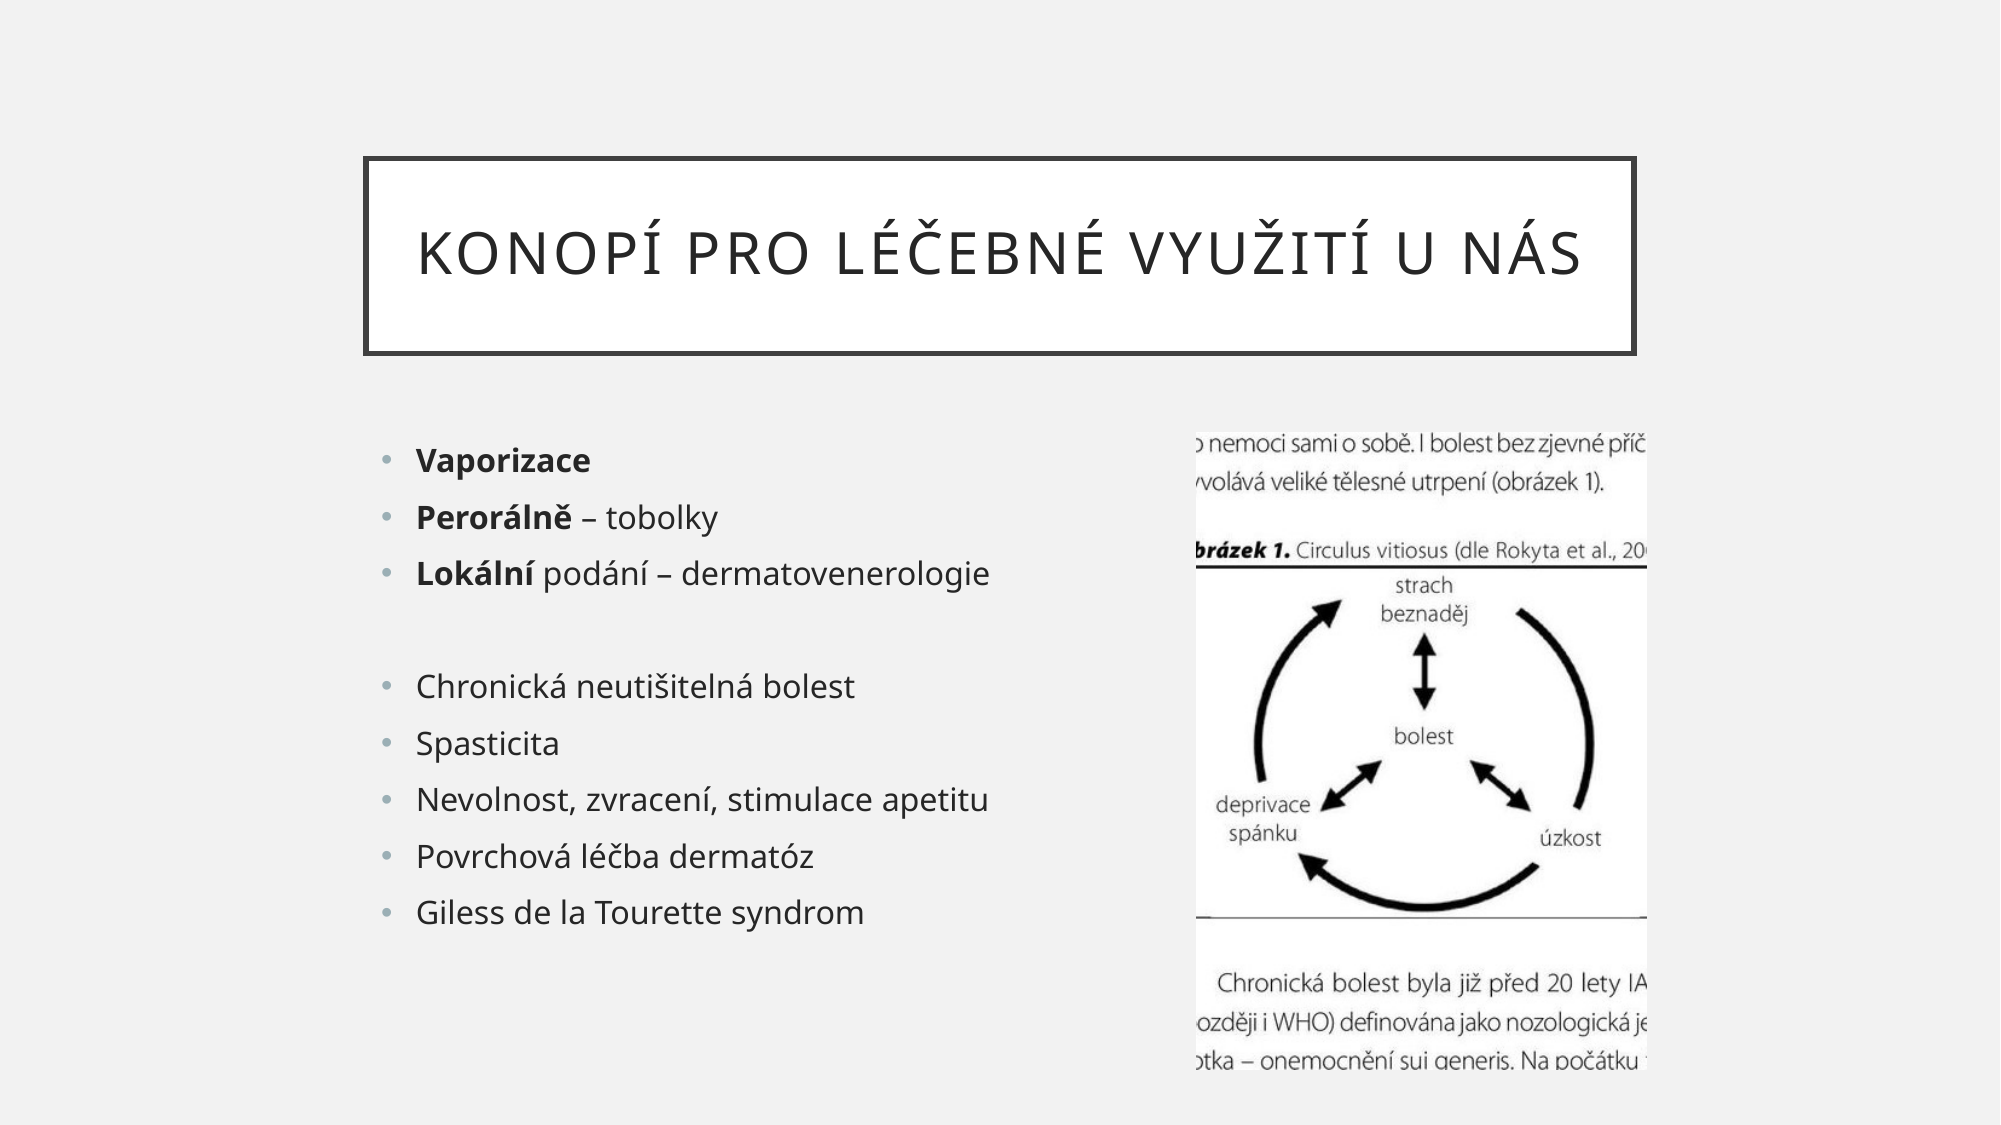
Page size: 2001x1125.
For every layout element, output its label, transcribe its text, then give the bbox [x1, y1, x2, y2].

list Vaporizace Perorálně – tobolky Lokální podání – dermatovenerologie Chronická neutišitelná bolest Spasticita Nevolnost, zvracení, stimulace apetitu Povrchová léčba dermatóz Giless de la Tourette syndrom [366, 432, 1196, 942]
title Konopí pro léčebné využití u nás [363, 156, 1637, 356]
picture [1196, 432, 1647, 1070]
